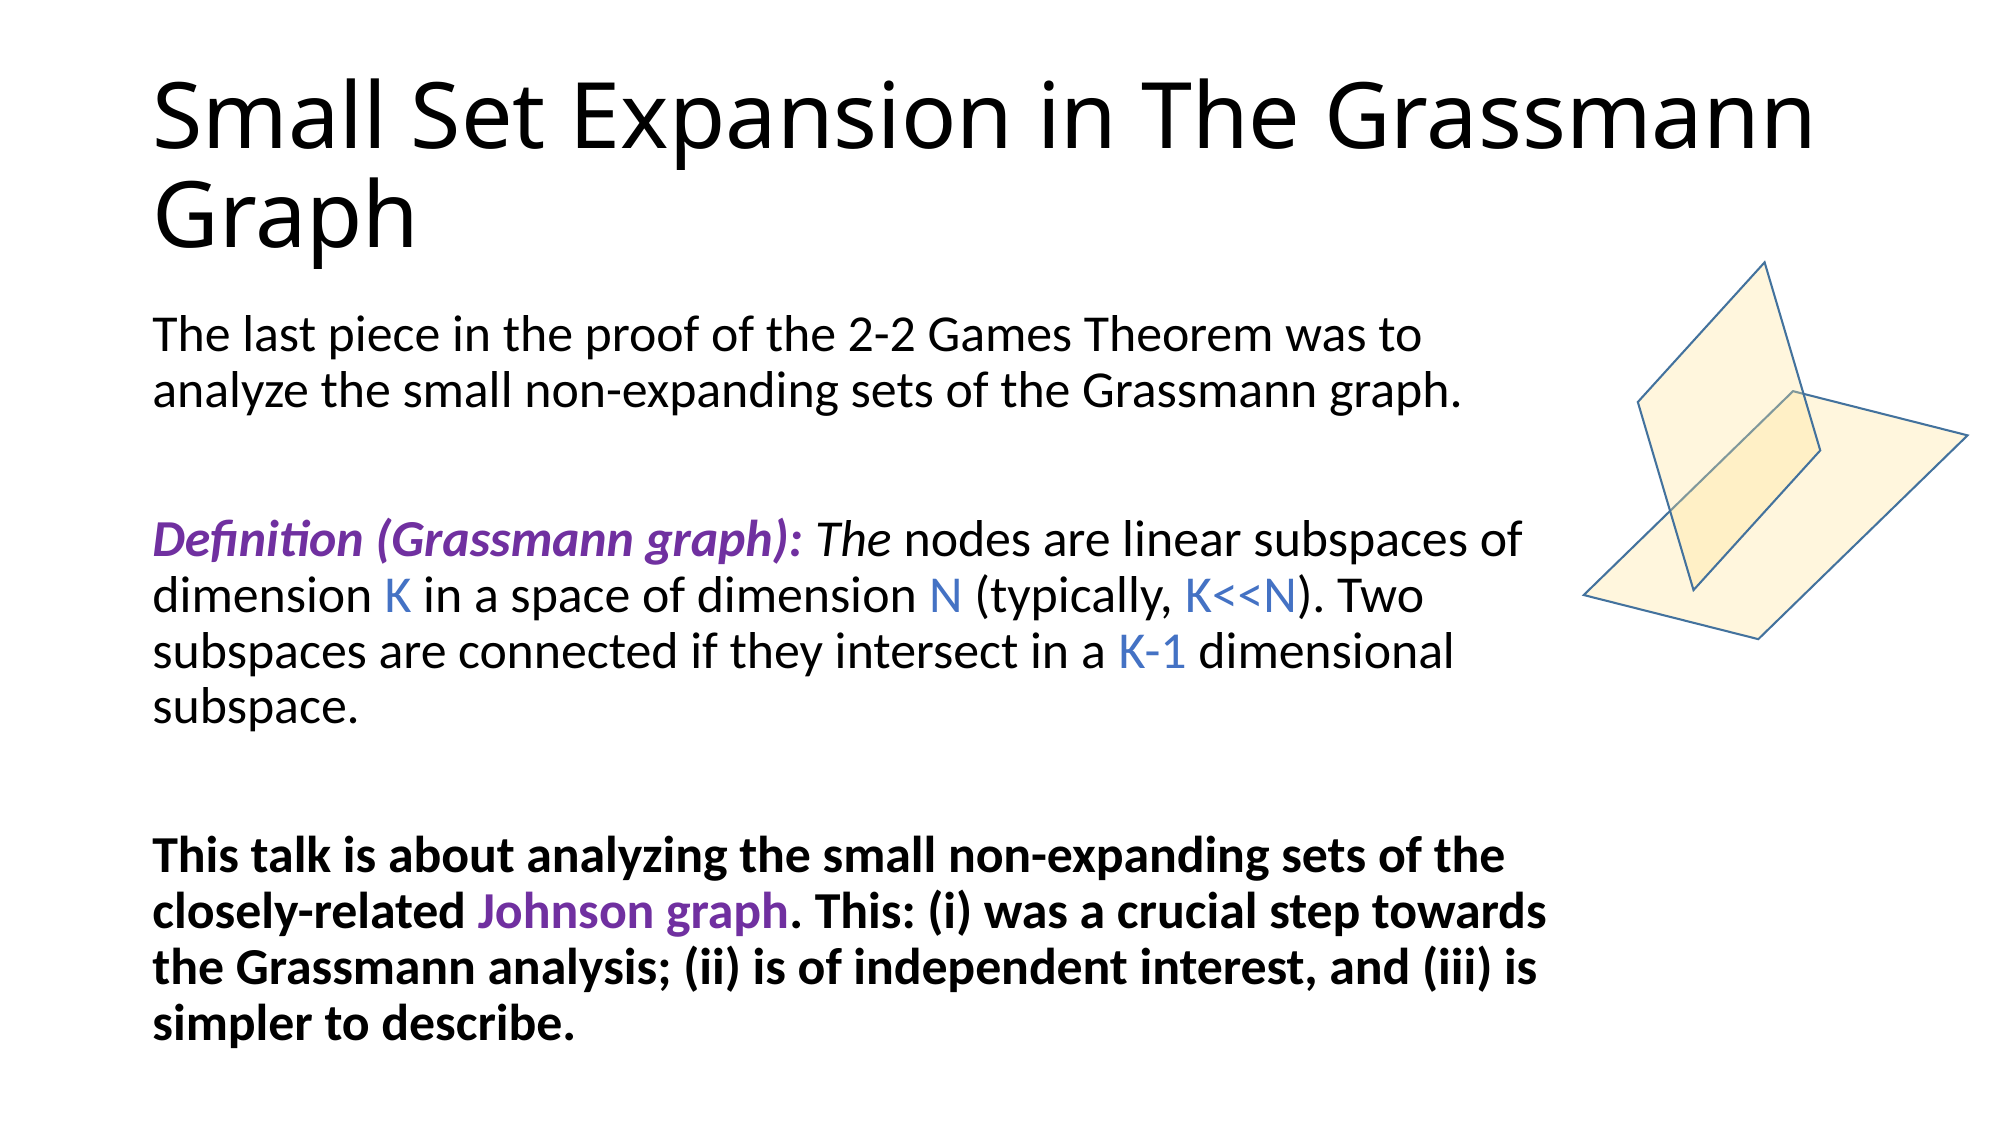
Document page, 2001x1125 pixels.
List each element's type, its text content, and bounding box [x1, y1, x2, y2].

title Small Set Expansion in The Grassmann Graph [137, 59, 1863, 278]
list The last piece in the proof of the 2-2 Games Theorem was to analyze the small non-expanding sets of the Grassmann graph. Definition (Grassmann graph): The nodes are linear subspaces of dimension K in a space of dimension N (typically, K<<N). Two subspaces are connected if they intersect in a K-1 dimensional subspace. This talk is about analyzing the small non-expanding sets of the closely-related Johnson graph. This: (i) was a crucial step towards the Grassmann analysis; (ii) is of independent interest, and (iii) is simpler to describe. [137, 299, 1603, 1062]
text_box [1581, 393, 1970, 641]
text_box [1636, 260, 1822, 593]
